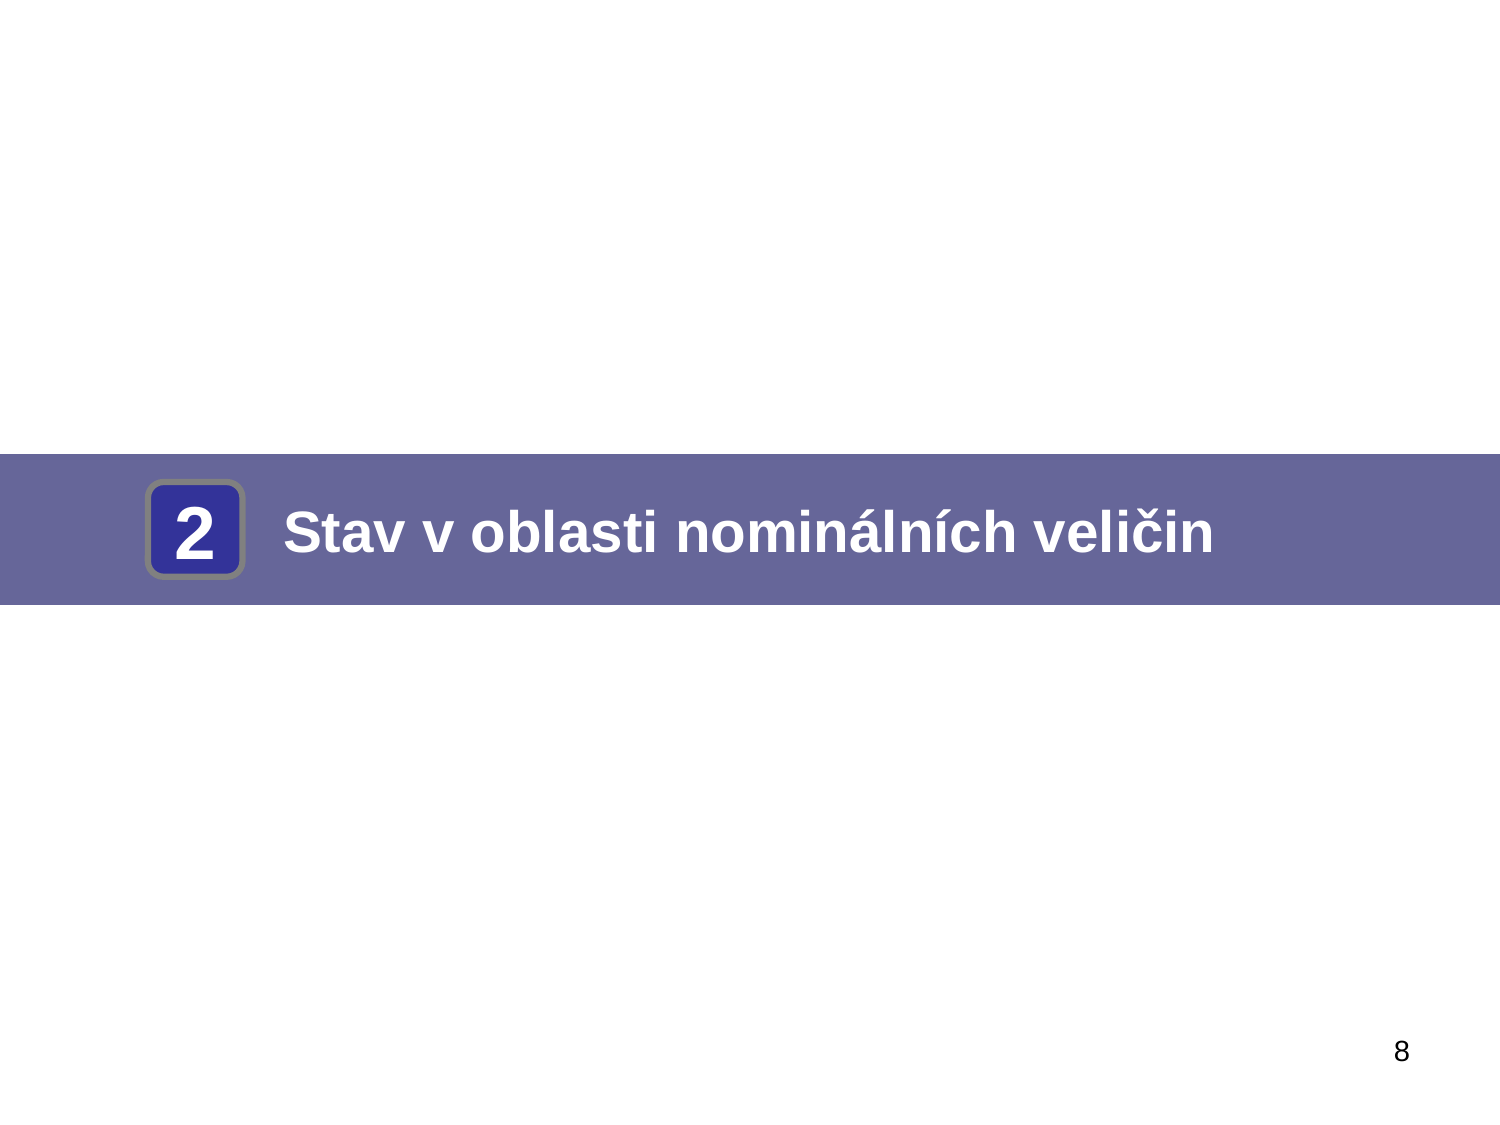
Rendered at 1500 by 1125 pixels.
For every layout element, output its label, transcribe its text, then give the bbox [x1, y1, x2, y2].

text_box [0, 454, 1500, 605]
slide_number 8 [1074, 1024, 1425, 1103]
